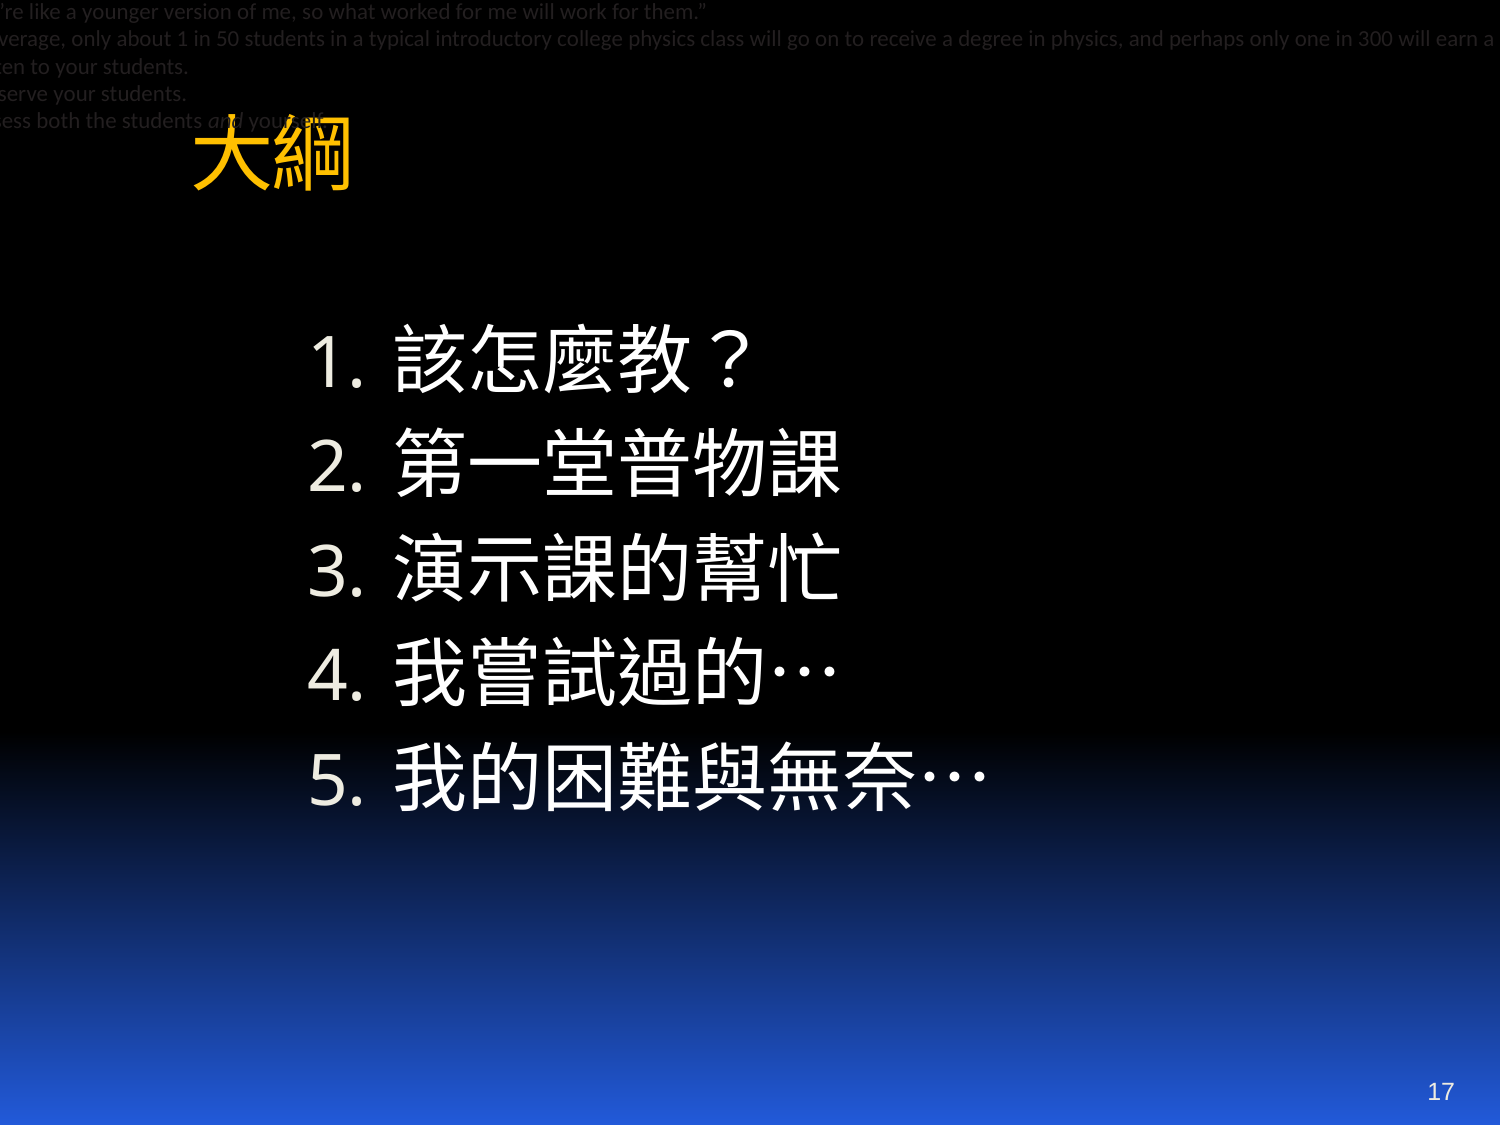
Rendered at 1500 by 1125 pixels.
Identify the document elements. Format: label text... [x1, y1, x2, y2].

list 該怎麼教？ 第一堂普物課 演示課的幫忙 我嘗試過的… 我的困難與無奈… [292, 304, 1454, 891]
title 大綱 [175, 141, 1339, 332]
slide_number 17 [1412, 1052, 1488, 1113]
text_box Teaching Physics 1. Know your students “they’re like a younger version of me, so what worked for me will work for them.” -On average, only about 1 in 50 students in a typical introductory college physics class will go on to receive a degree in physics, and perhaps only one in 300 will earn a Ph.D. 2. Listen to your students. 3. Observe your students. 4. Assess both the students and yourself. [0, 0, 1500, 141]
